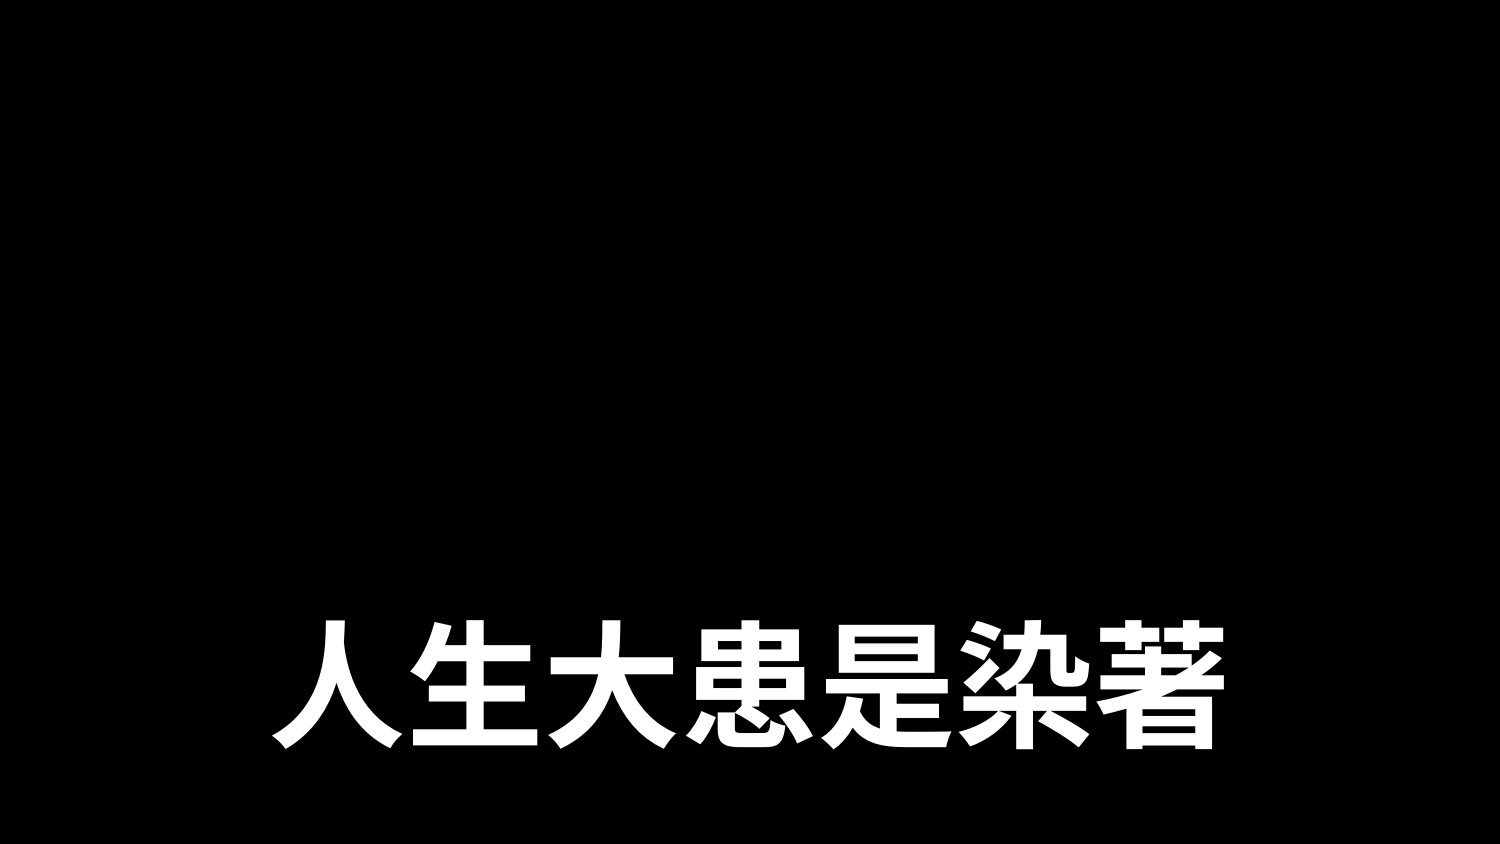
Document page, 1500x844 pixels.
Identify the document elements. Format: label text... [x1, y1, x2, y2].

title 人生大患是染著 [75, 611, 1425, 753]
